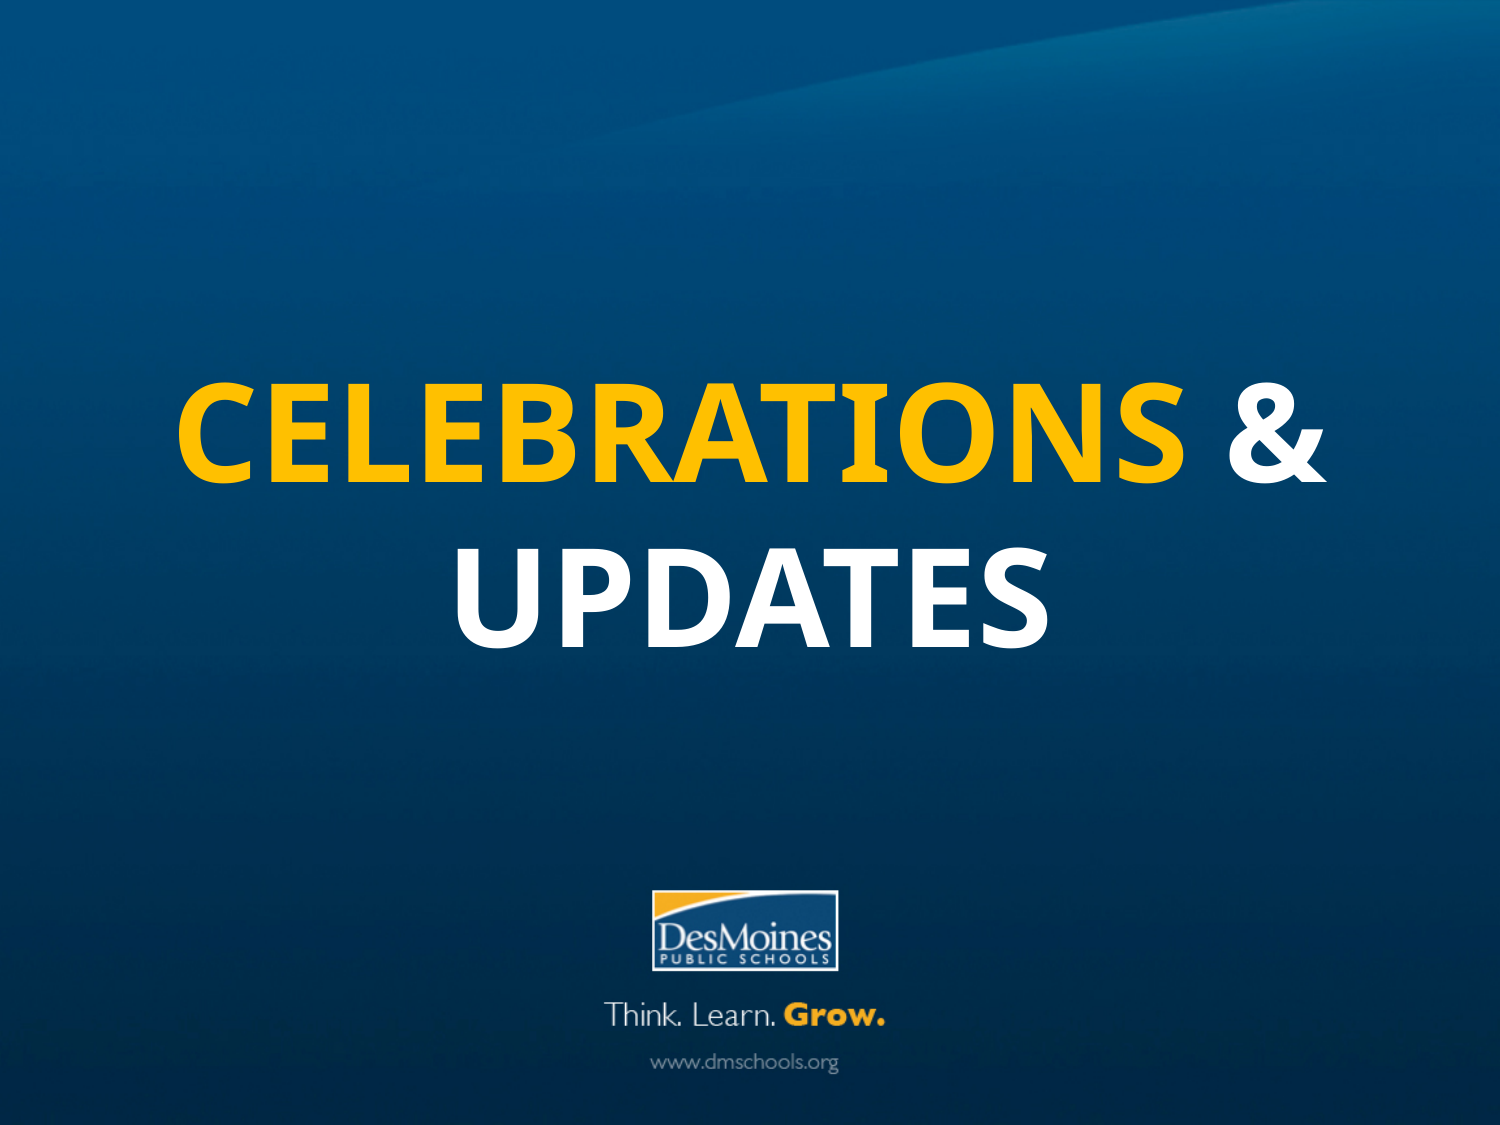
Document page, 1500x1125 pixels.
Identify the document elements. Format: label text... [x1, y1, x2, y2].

picture [0, 0, 1500, 1125]
title Celebrations & Updates [112, 337, 1388, 561]
